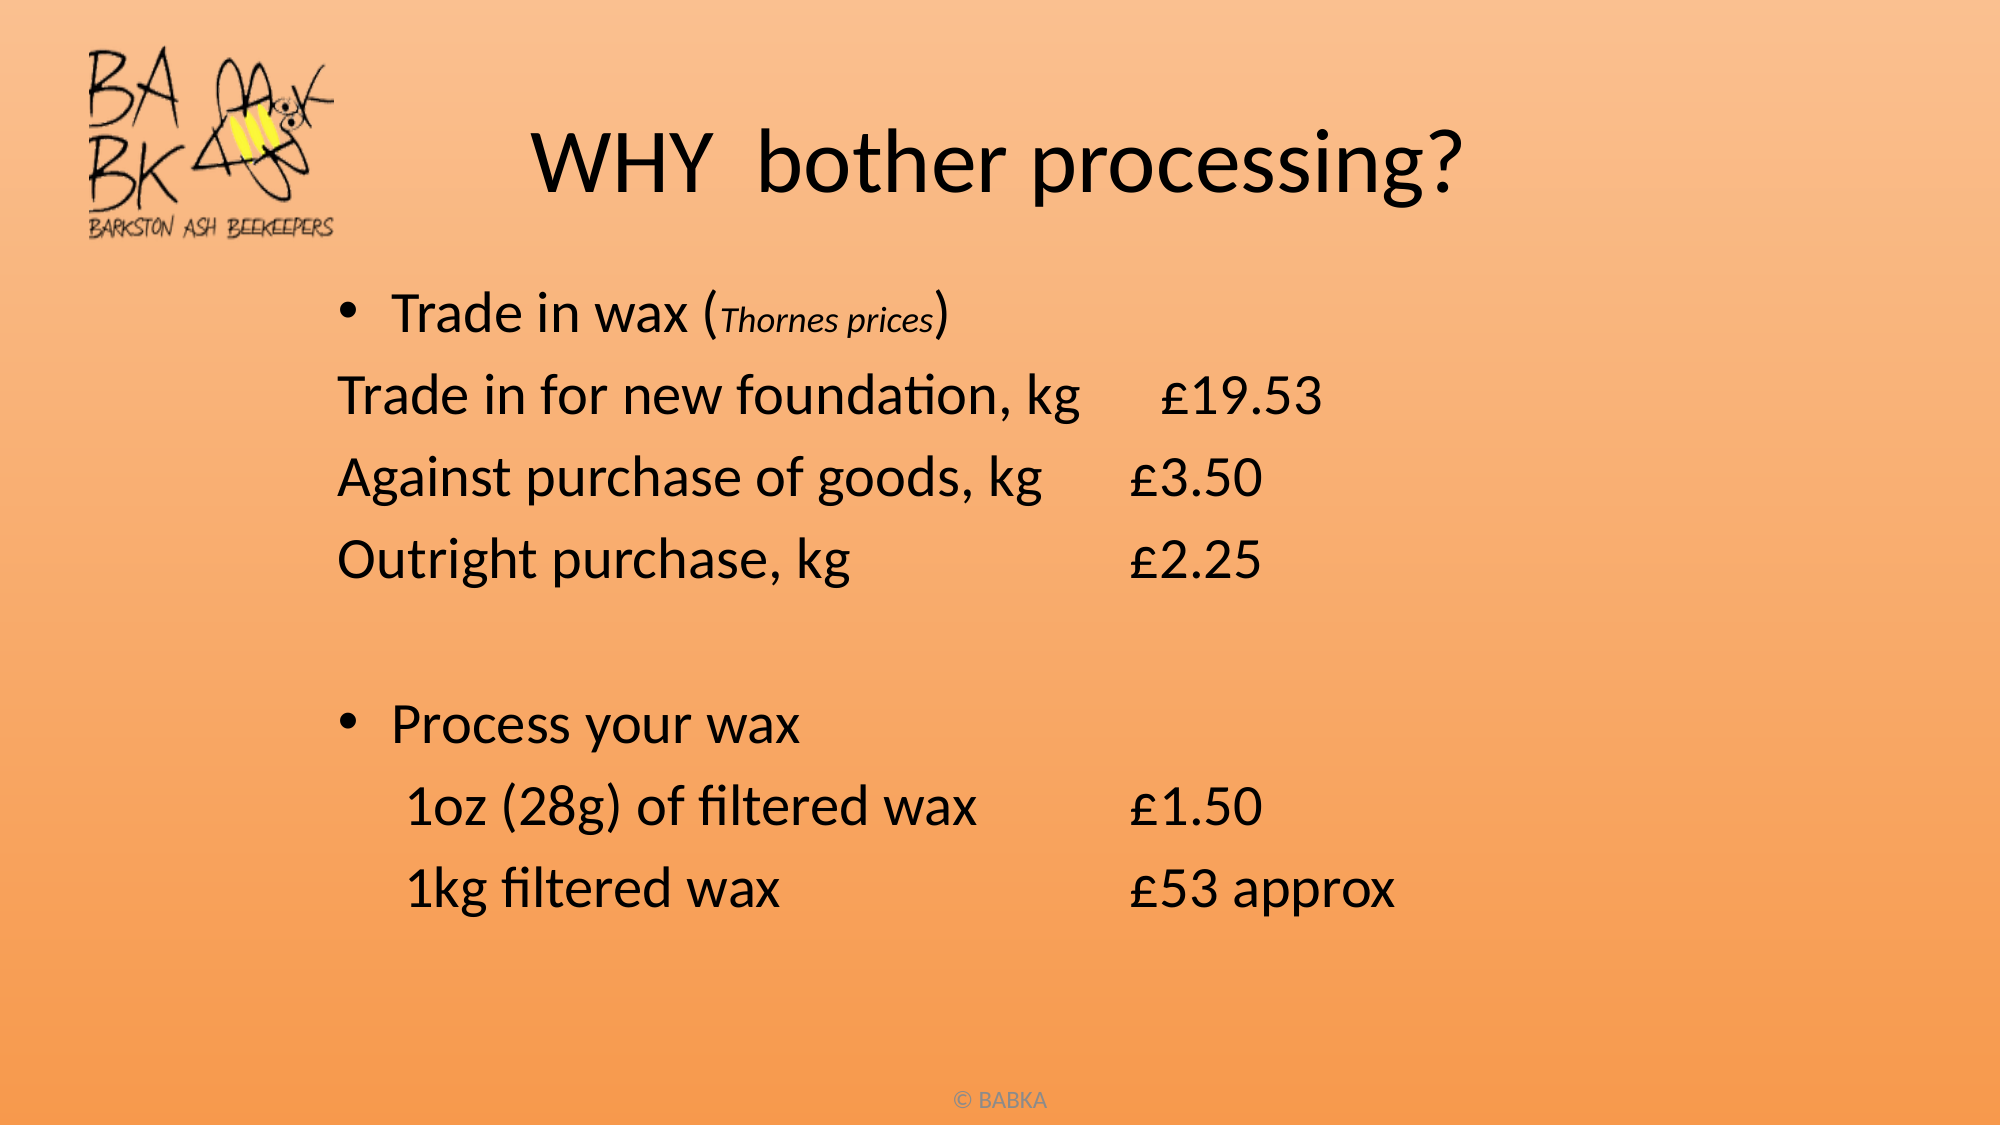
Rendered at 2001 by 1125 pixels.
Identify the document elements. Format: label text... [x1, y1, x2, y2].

text_box © BABKA [683, 1076, 1317, 1125]
title WHY bother processing? [283, 61, 1717, 250]
list Trade in wax (Thornes prices) Trade in for new foundation, kg £19.53 Against purchase of goods, kg £3.50 Outright purchase, kg £2.25 Process your wax 1oz (28g) of filtered wax £1.50 1kg filtered wax £53 approx [322, 266, 1678, 1009]
picture [89, 45, 334, 255]
